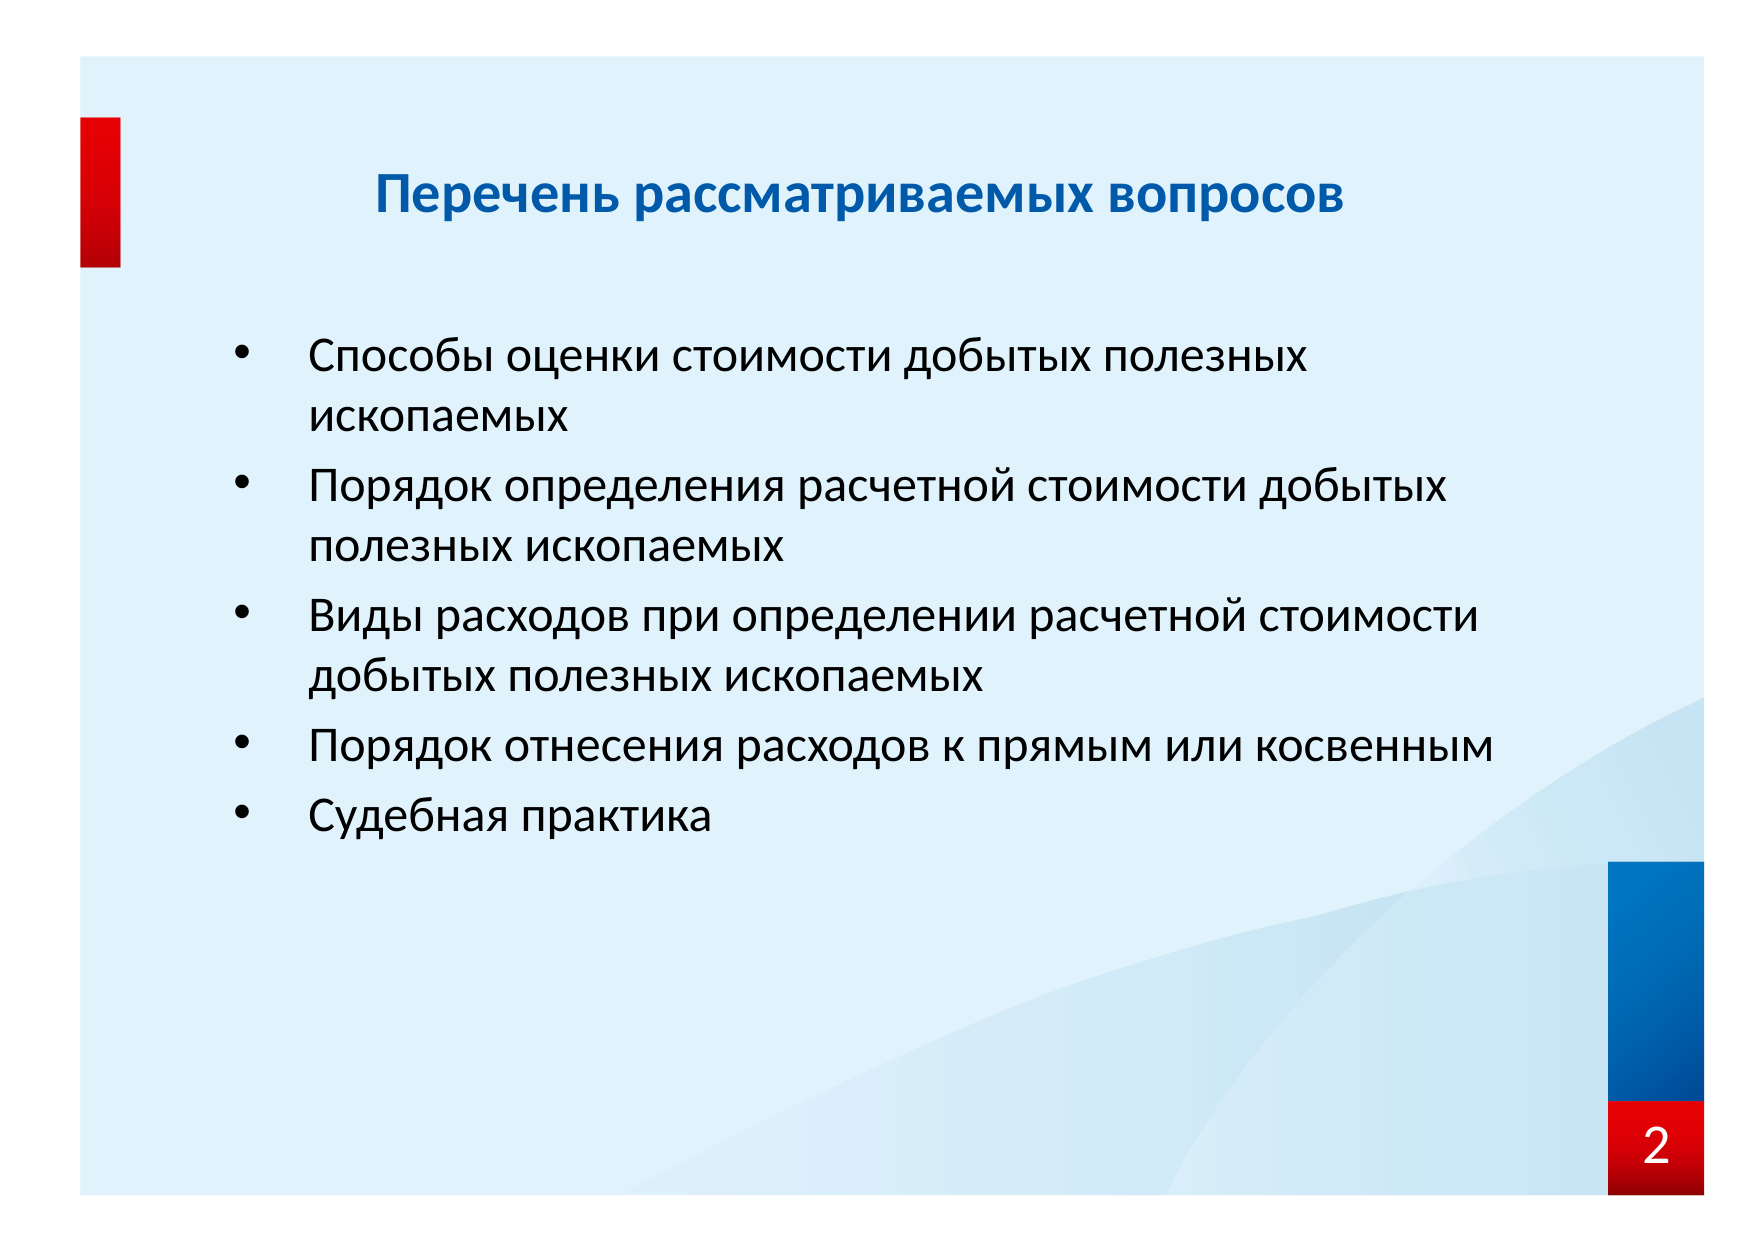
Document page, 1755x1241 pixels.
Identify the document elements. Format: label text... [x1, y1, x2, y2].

slide_number 2 [1596, 1092, 1716, 1207]
list Способы оценки стоимости добытых полезных ископаемых Порядок определения расчетной стоимости добытых полезных ископаемых Виды расходов при определении расчетной стоимости добытых полезных ископаемых Порядок отнесения расходов к прямым или косвенным Судебная практика [156, 313, 1561, 1187]
title Перечень рассматриваемых вопросов [156, 88, 1565, 289]
picture [0, 0, 1754, 1240]
